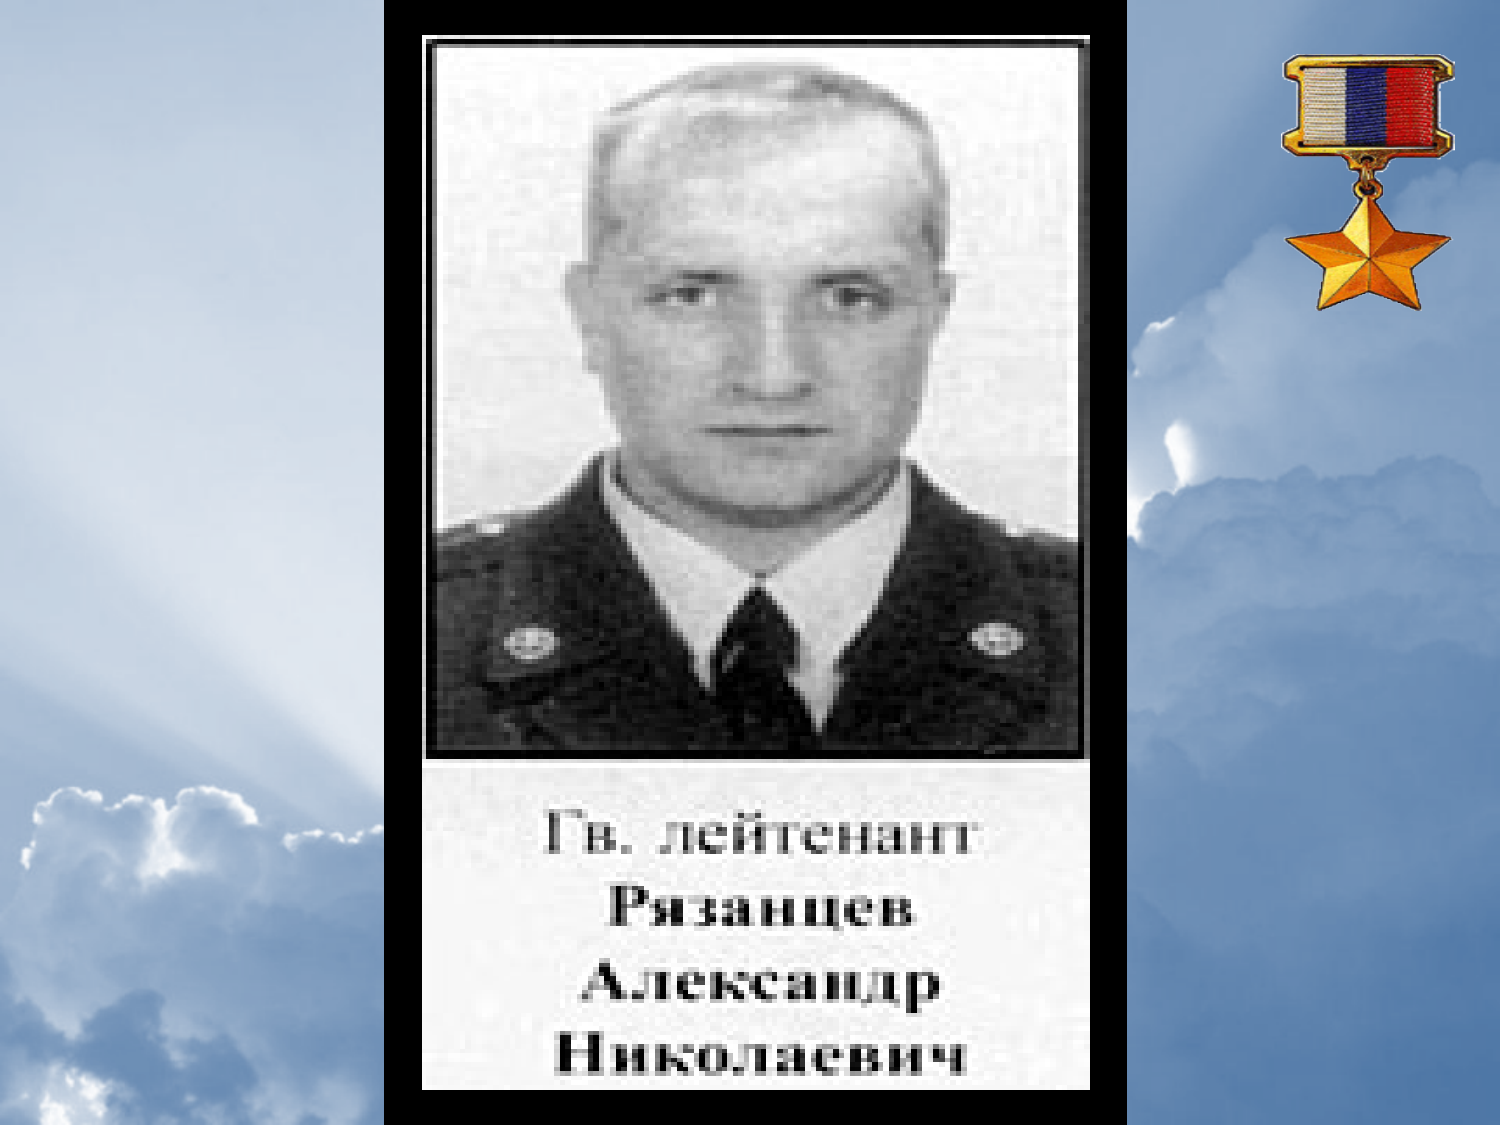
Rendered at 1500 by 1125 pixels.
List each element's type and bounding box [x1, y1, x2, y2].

picture [0, 0, 1500, 1125]
list [421, 34, 1091, 1091]
